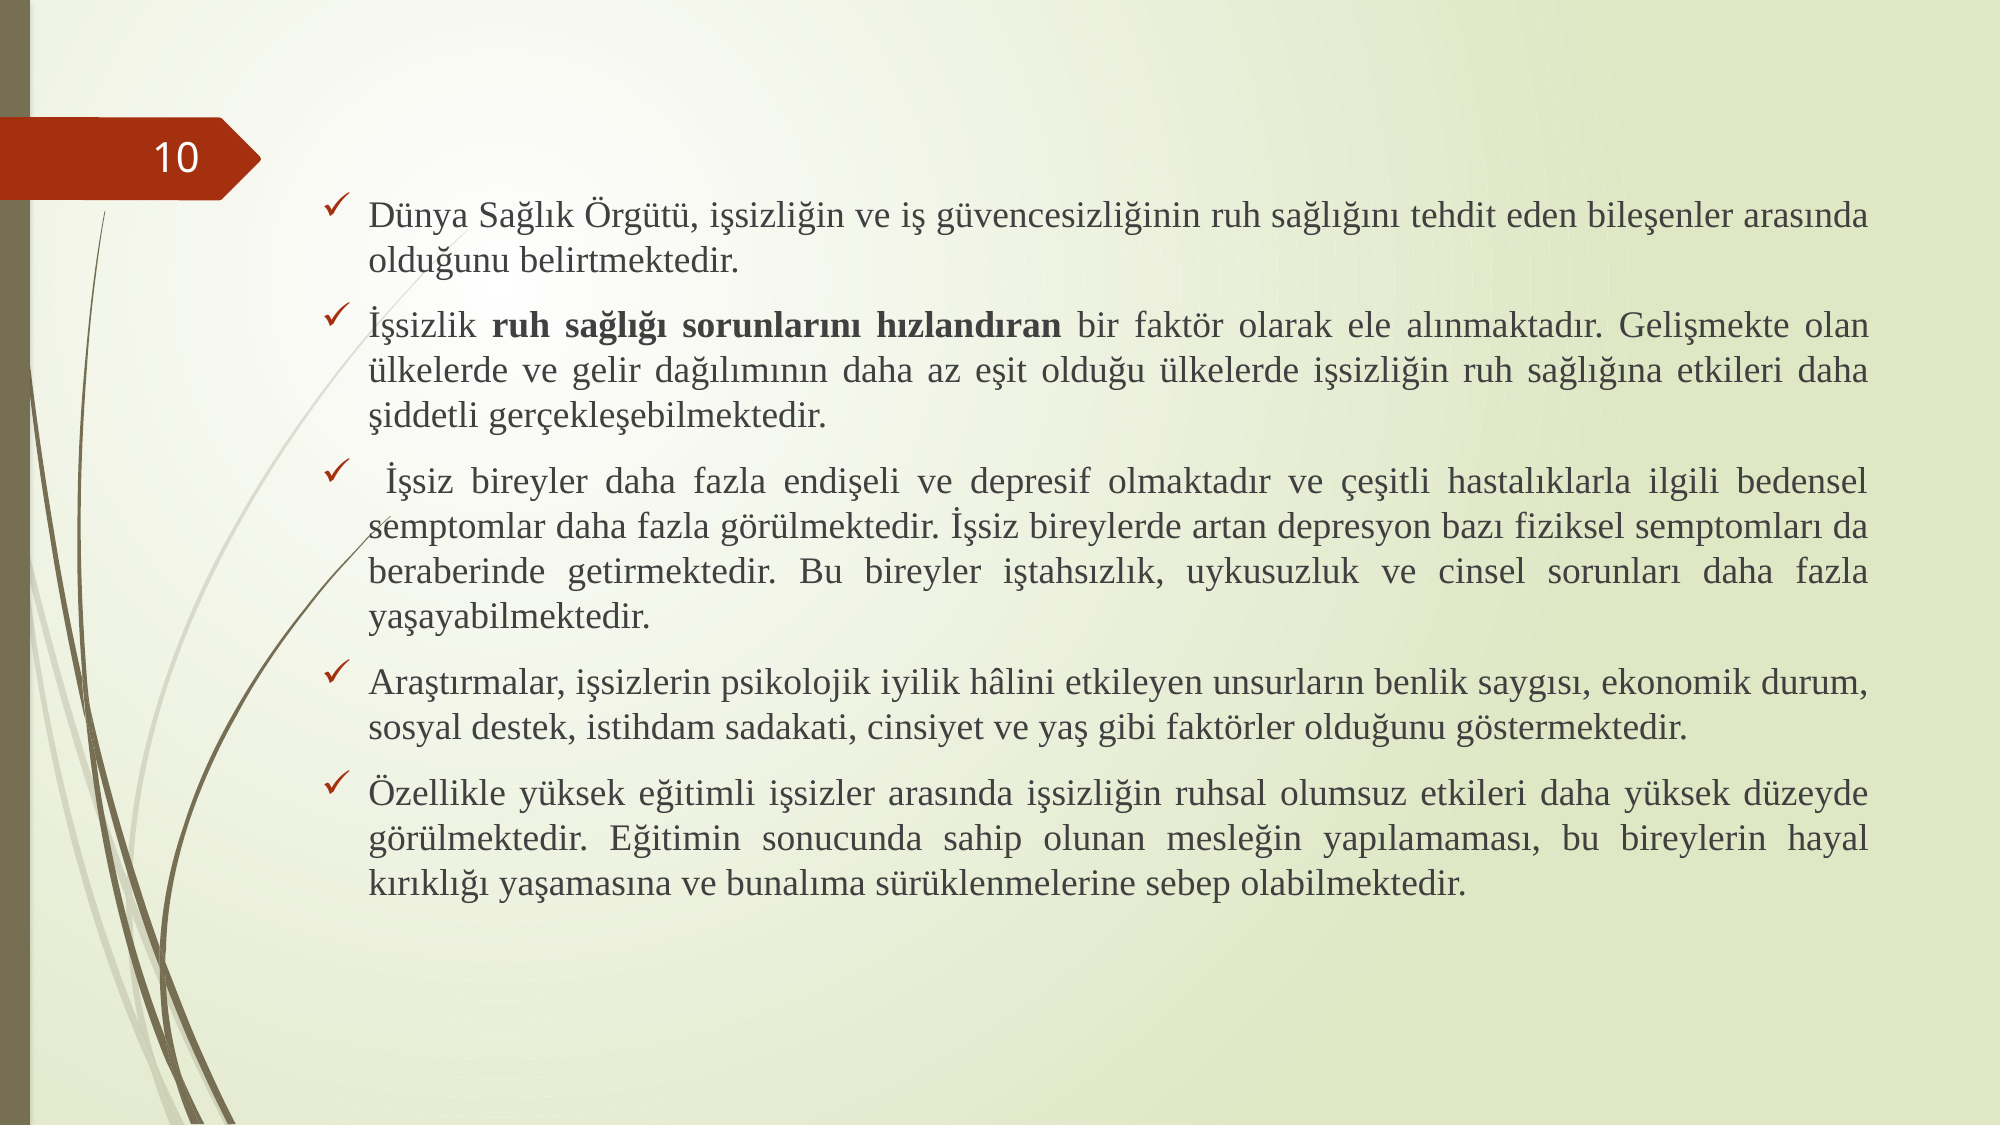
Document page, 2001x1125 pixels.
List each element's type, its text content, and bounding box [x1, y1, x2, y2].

slide_number 10 [87, 129, 216, 190]
title [318, 76, 1913, 183]
list Dünya Sağlık Örgütü, işsizliğin ve iş güvencesizliğinin ruh sağlığını tehdit eden bileşenler arasında olduğunu belirtmektedir. İşsizlik ruh sağlığı sorunlarını hızlandıran bir faktör olarak ele alınmaktadır. Gelişmekte olan ülkelerde ve gelir dağılımının daha az eşit olduğu ülkelerde işsizliğin ruh sağlığına etkileri daha şiddetli gerçekleşebilmektedir. İşsiz bireyler daha fazla endişeli ve depresif olmaktadır ve çeşitli hastalıklarla ilgili bedensel semptomlar daha fazla görülmektedir. İşsiz bireylerde artan depresyon bazı fiziksel semptomları da beraberinde getirmektedir. Bu bireyler iştahsızlık, uykusuzluk ve cinsel sorunları daha fazla yaşayabilmektedir. Araştırmalar, işsizlerin psikolojik iyilik hâlini etkileyen unsurların benlik saygısı, ekonomik durum, sosyal destek, istihdam sadakati, cinsiyet ve yaş gibi faktörler olduğunu göstermektedir. Özellikle yüksek eğitimli işsizler arasında işsizliğin ruhsal olumsuz etkileri daha yüksek düzeyde görülmektedir. Eğitimin sonucunda sahip olunan mesleğin yapılamaması, bu bireylerin hayal kırıklığı yaşamasına ve bunalıma sürüklenmelerine sebep olabilmektedir. [291, 182, 1886, 1035]
